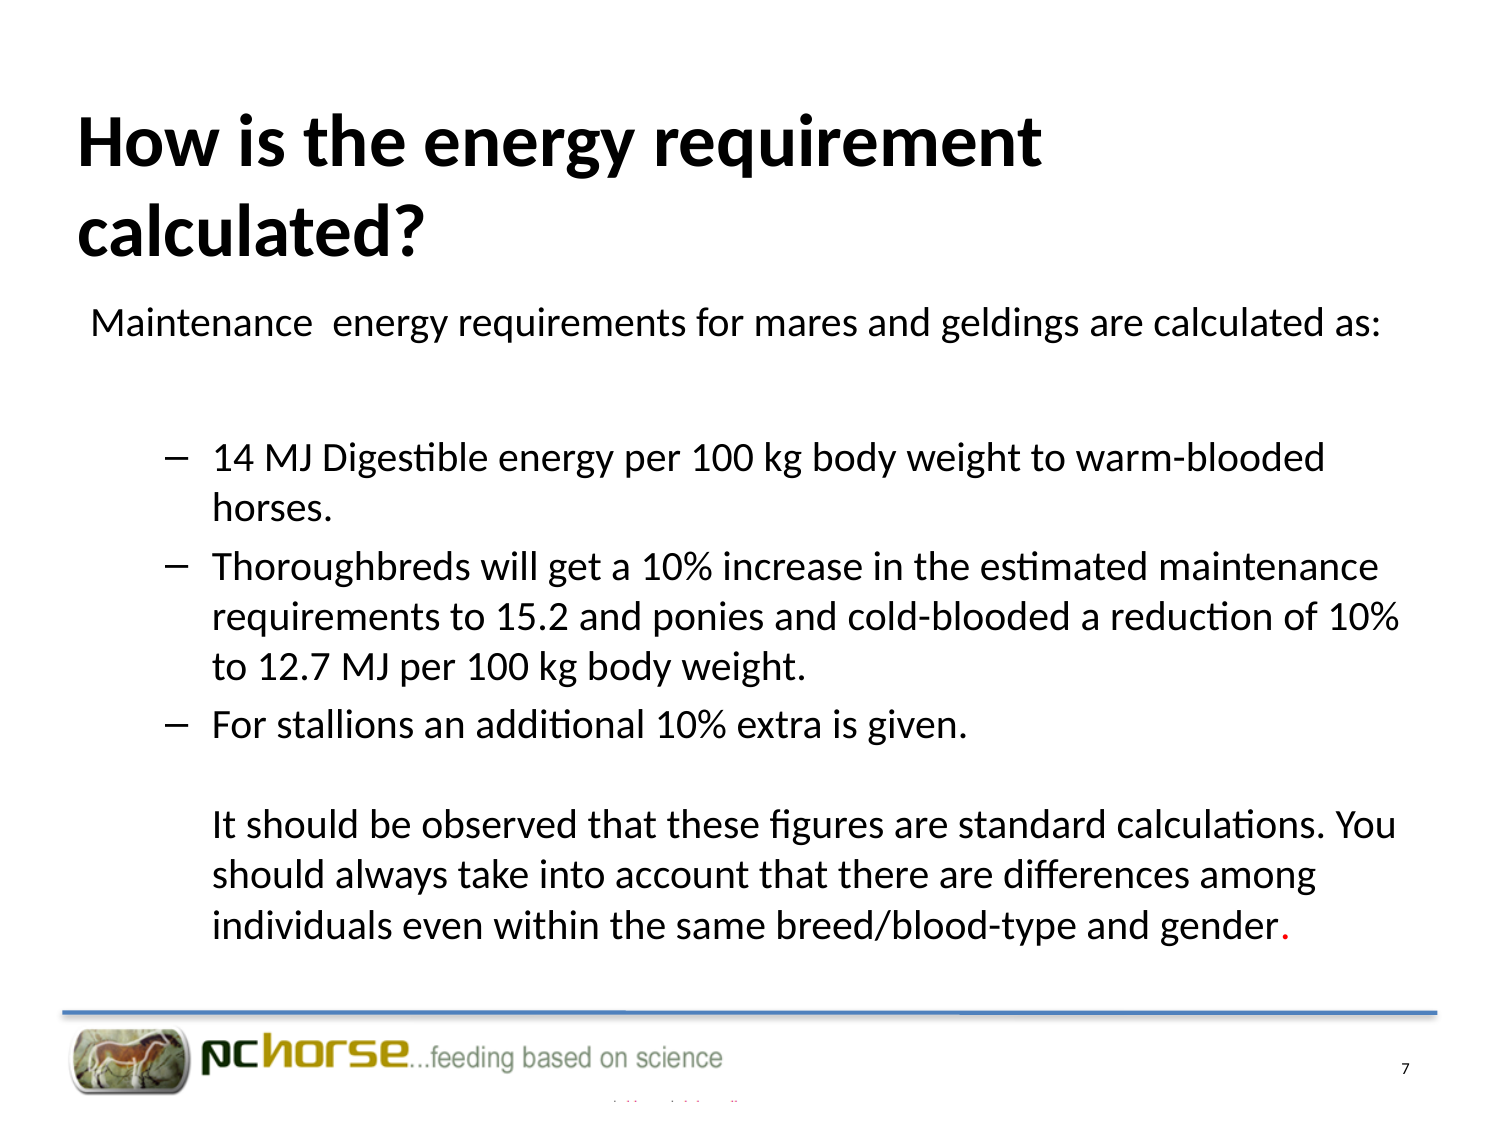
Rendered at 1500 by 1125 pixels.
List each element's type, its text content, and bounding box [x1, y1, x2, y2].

list Maintenance energy requirements for mares and geldings are calculated as: 14 MJ Digestible energy per 100 kg body weight to warm-blooded horses. Thoroughbreds will get a 10% increase in the estimated maintenance requirements to 15.2 and ponies and cold-blooded a reduction of 10% to 12.7 MJ per 100 kg body weight. For stallions an additional 10% extra is given. It should be observed that these figures are standard calculations. You should always take into account that there are differences among individuals even within the same breed/blood-type and gender. [75, 287, 1425, 973]
picture [62, 1015, 738, 1102]
title How is the energy requirement calculated? [62, 87, 1413, 275]
slide_number 7 [912, 1037, 1425, 1098]
